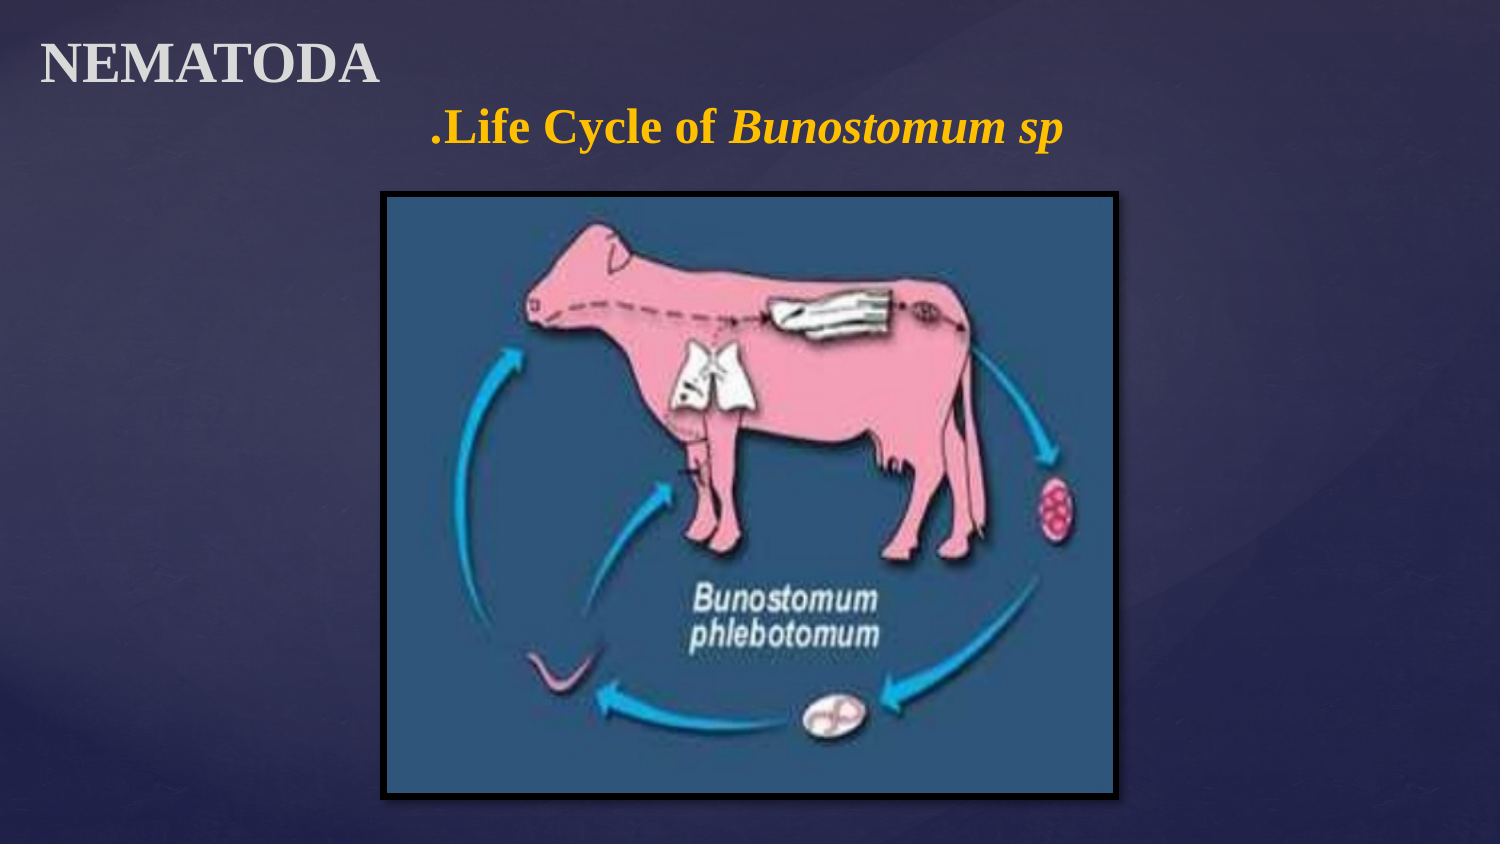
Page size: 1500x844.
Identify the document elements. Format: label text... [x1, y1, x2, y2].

text_box NEMATODA Life Cycle of Bunostomum sp. [25, 16, 1471, 292]
picture [386, 196, 1114, 794]
